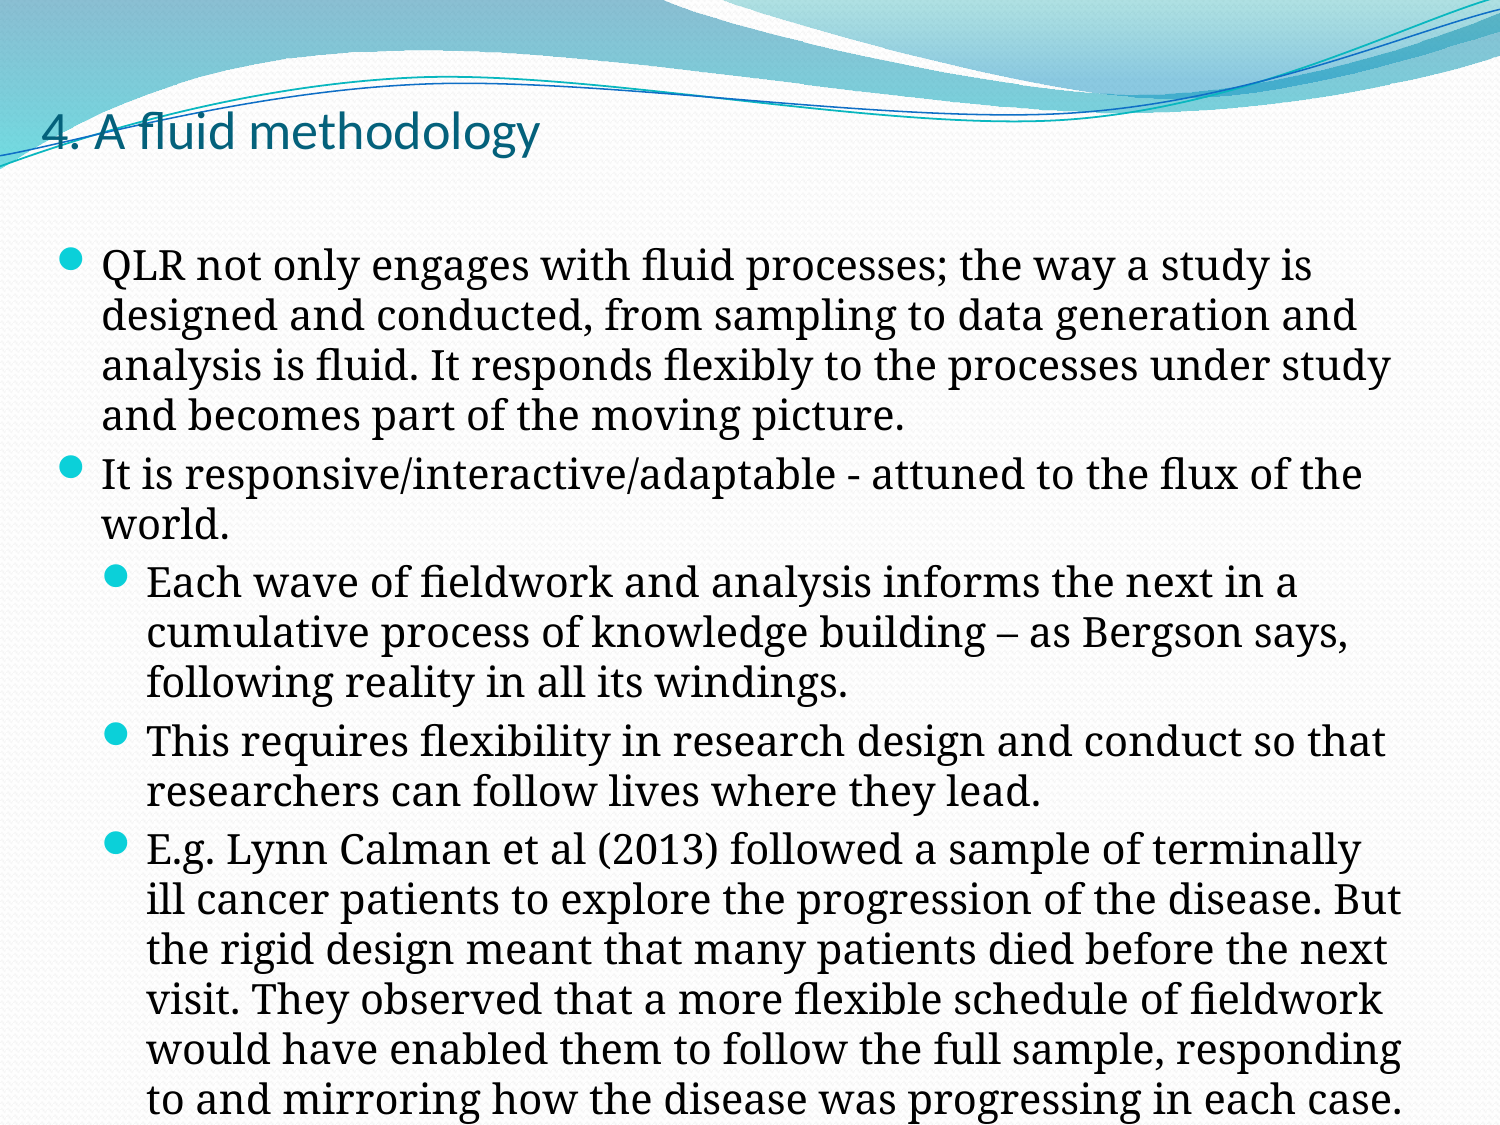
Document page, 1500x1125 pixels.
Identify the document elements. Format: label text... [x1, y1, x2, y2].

title 4. A fluid methodology [41, 87, 1425, 161]
list QLR not only engages with fluid processes; the way a study is designed and conducted, from sampling to data generation and analysis is fluid. It responds flexibly to the processes under study and becomes part of the moving picture. It is responsive/interactive/adaptable - attuned to the flux of the world. Each wave of fieldwork and analysis informs the next in a cumulative process of knowledge building – as Bergson says, following reality in all its windings. This requires flexibility in research design and conduct so that researchers can follow lives where they lead. E.g. Lynn Calman et al (2013) followed a sample of terminally ill cancer patients to explore the progression of the disease. But the rigid design meant that many patients died before the next visit. They observed that a more flexible schedule of fieldwork would have enabled them to follow the full sample, responding to and mirroring how the disease was progressing in each case. [41, 231, 1425, 1083]
